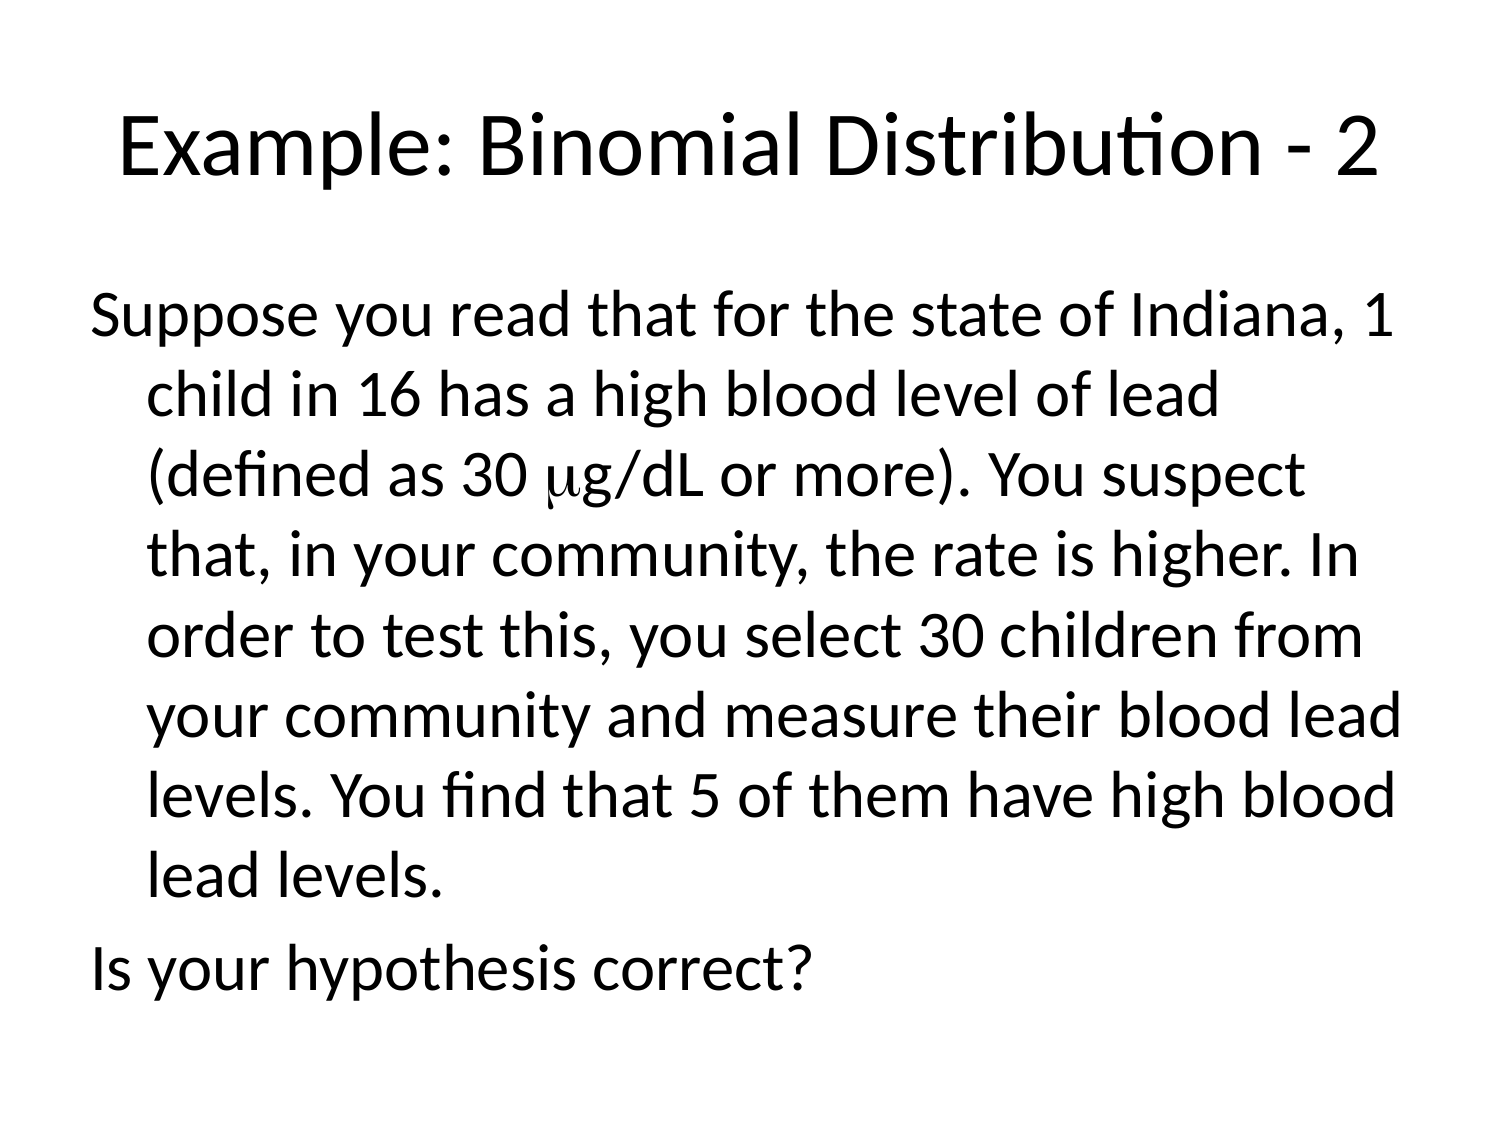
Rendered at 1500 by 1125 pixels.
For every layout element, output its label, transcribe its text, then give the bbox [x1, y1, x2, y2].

title Example: Binomial Distribution - 2 [75, 45, 1425, 233]
list Suppose you read that for the state of Indiana, 1 child in 16 has a high blood level of lead (defined as 30 g/dL or more). You suspect that, in your community, the rate is higher. In order to test this, you select 30 children from your community and measure their blood lead levels. You find that 5 of them have high blood lead levels. Is your hypothesis correct? [75, 262, 1425, 1038]
